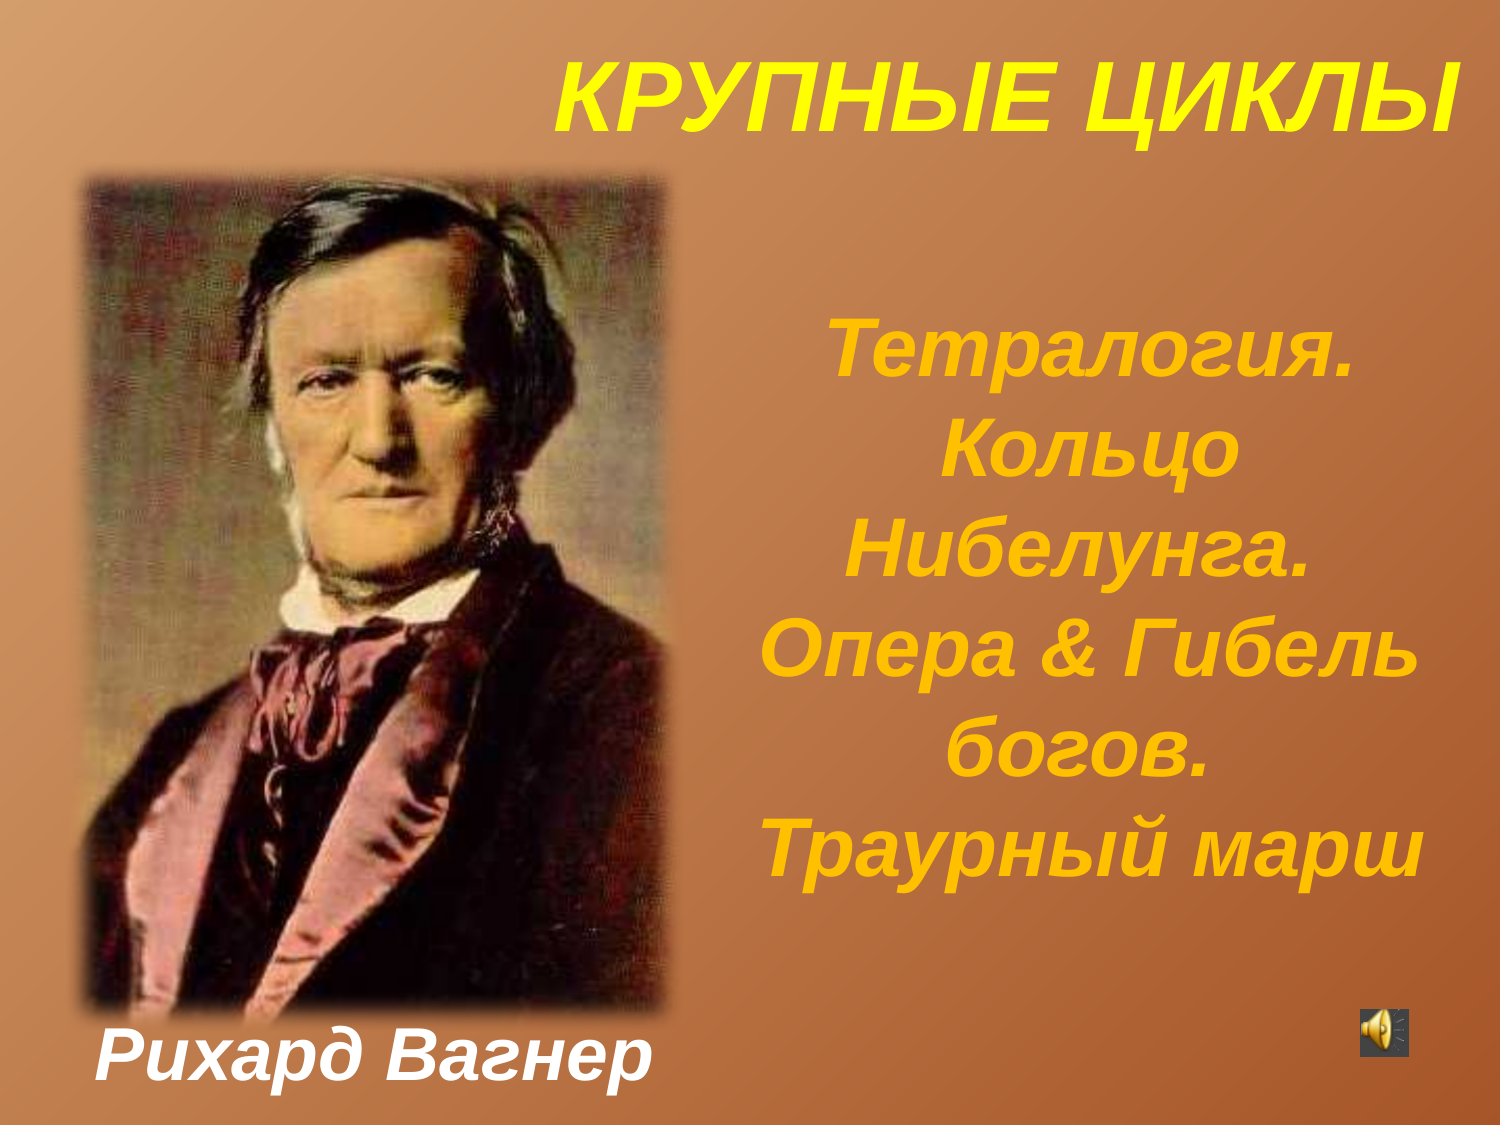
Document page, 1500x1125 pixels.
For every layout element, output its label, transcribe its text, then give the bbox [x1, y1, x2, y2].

text_box Тетралогия. Кольцо Нибелунга. Опера & Гибель богов. Траурный марш [727, 285, 1454, 901]
picture [64, 159, 686, 1034]
picture [1359, 1007, 1410, 1059]
text_box Рихард Вагнер [80, 1041, 670, 1104]
text_box КРУПНЫЕ ЦИКЛЫ [539, 24, 1489, 159]
